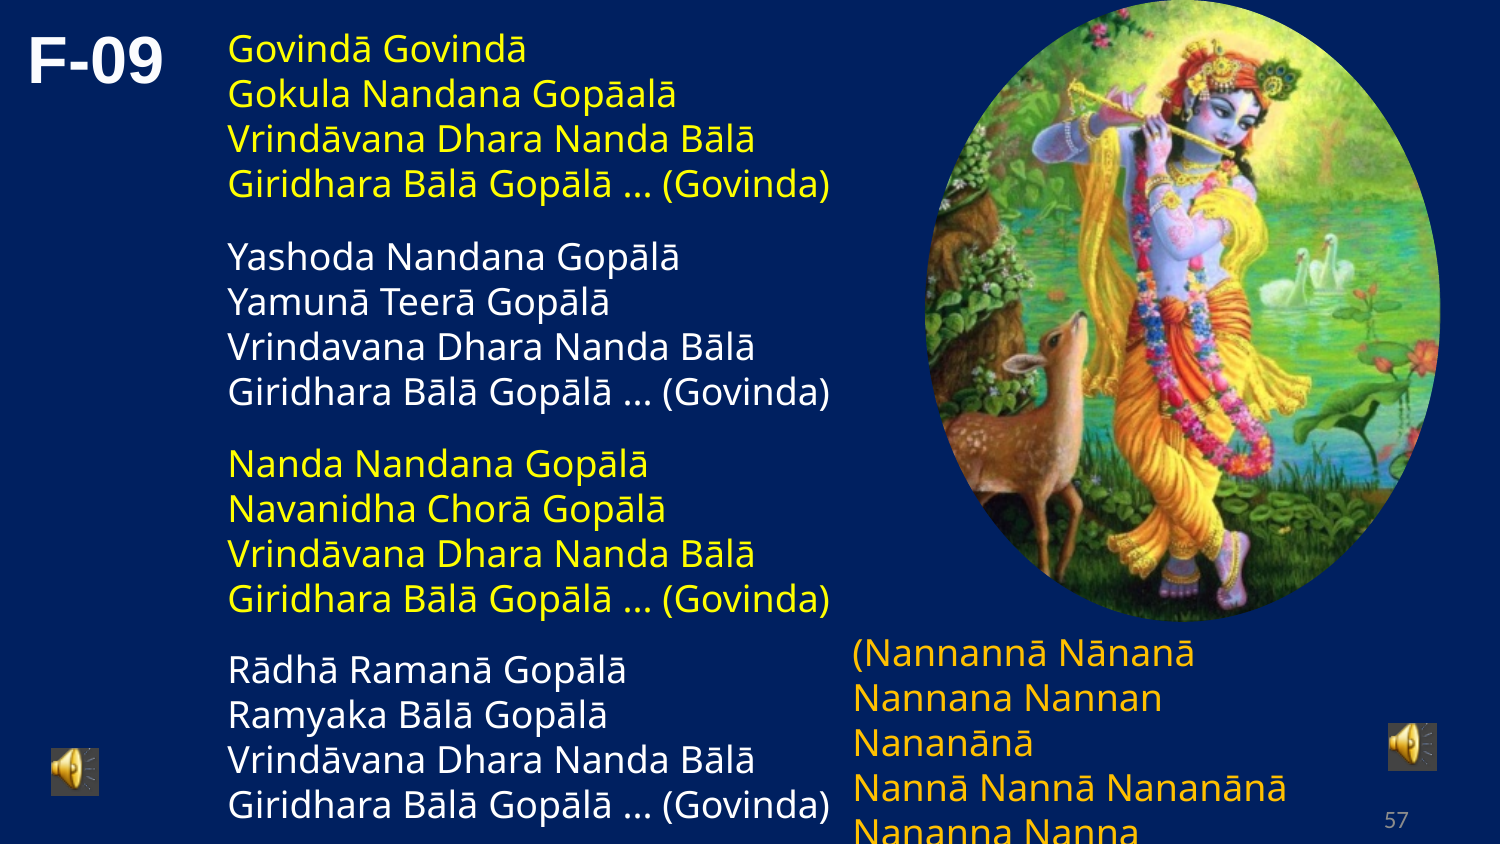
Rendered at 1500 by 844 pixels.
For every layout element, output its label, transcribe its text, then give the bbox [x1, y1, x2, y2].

text_box (Nannannā Nānanā Nannana Nannan Nananānā Nannā Nannā Nananānā Nananna Nanna Nananānā) [837, 621, 1350, 844]
picture [49, 746, 101, 798]
text_box F-09 [13, 9, 180, 104]
picture [924, 0, 1441, 622]
slide_number 57 [1350, 790, 1425, 844]
picture [1387, 721, 1438, 773]
text_box Govindā Govindā Gokula Nandana Gopāalā Vrindāvana Dhara Nanda Bālā Giridhara Bālā Gopālā ... (Govinda) Yashoda Nandana Gopālā Yamunā Teerā Gopālā Vrindavana Dhara Nanda Bālā Giridhara Bālā Gopālā ... (Govinda) Nanda Nandana Gopālā Navanidha Chorā Gopālā Vrindāvana Dhara Nanda Bālā Giridhara Bālā Gopālā ... (Govinda) Rādhā Ramanā Gopālā Ramyaka Bālā Gopālā Vrindāvana Dhara Nanda Bālā Giridhara Bālā Gopālā ... (Govinda) [212, 17, 900, 834]
